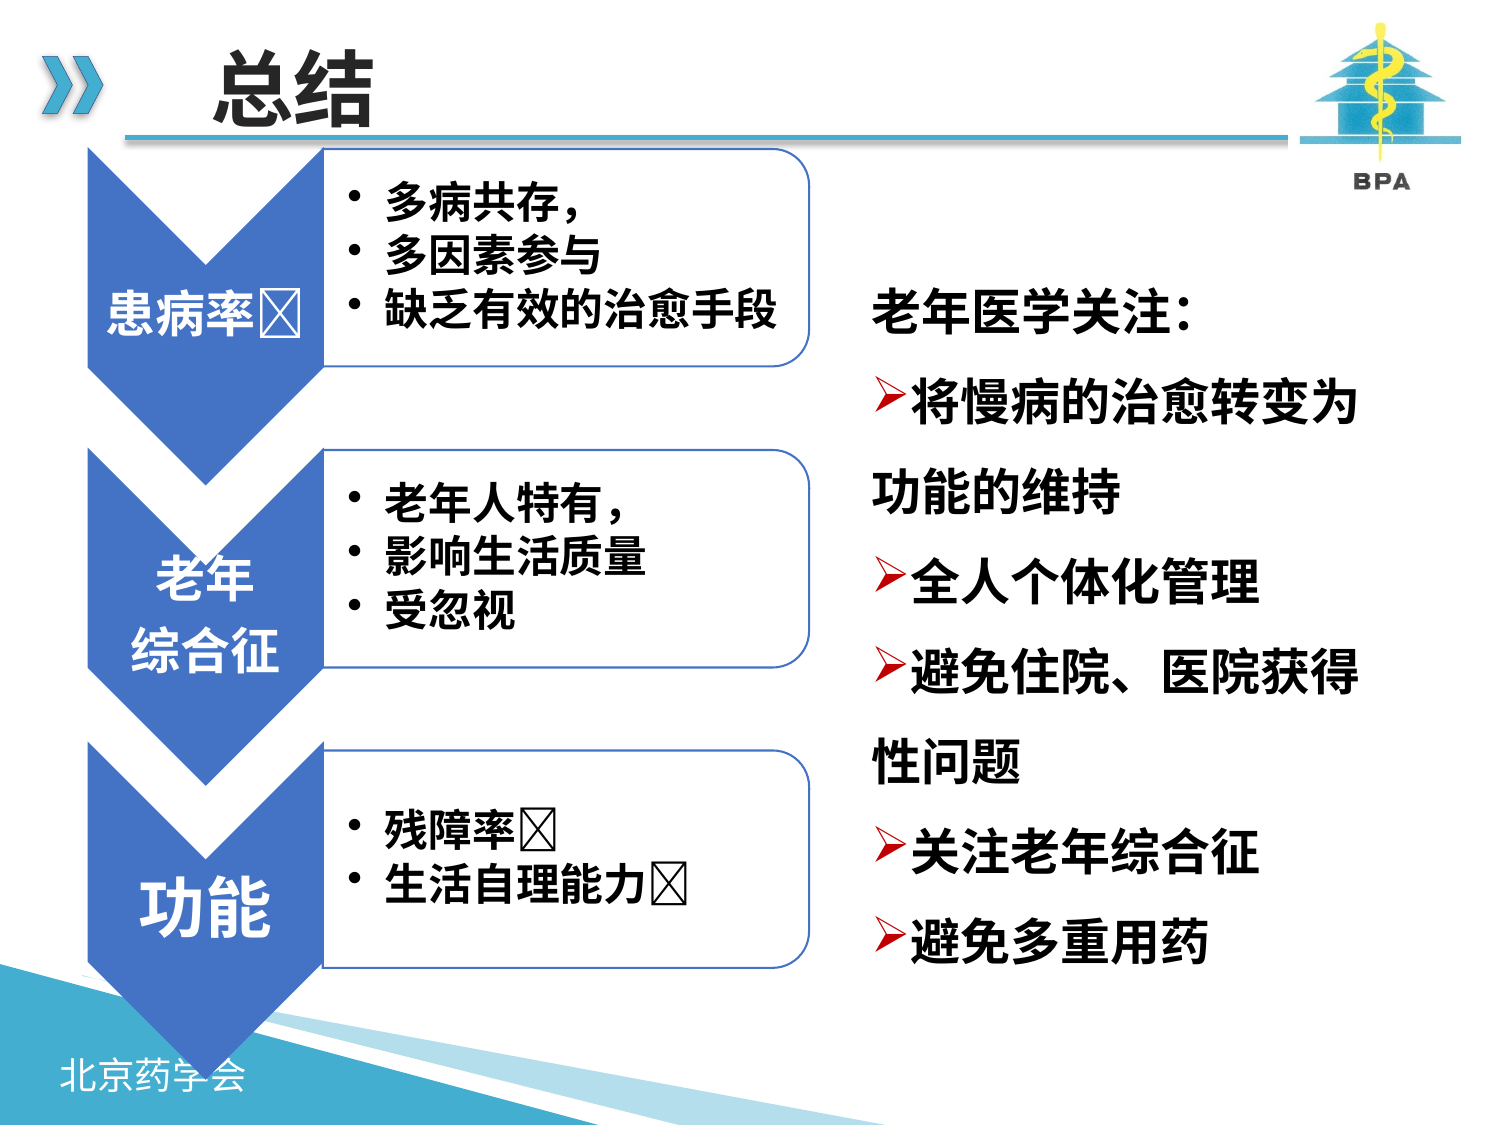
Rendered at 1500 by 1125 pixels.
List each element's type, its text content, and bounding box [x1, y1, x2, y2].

title 总结 [195, 0, 762, 148]
picture [1288, 15, 1476, 194]
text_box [88, 148, 810, 1086]
text_box 老年医学关注： 将慢病的治愈转变为功能的维持 全人个体化管理 避免住院、医院获得性问题 关注老年综合征 避免多重用药 [856, 243, 1424, 1039]
